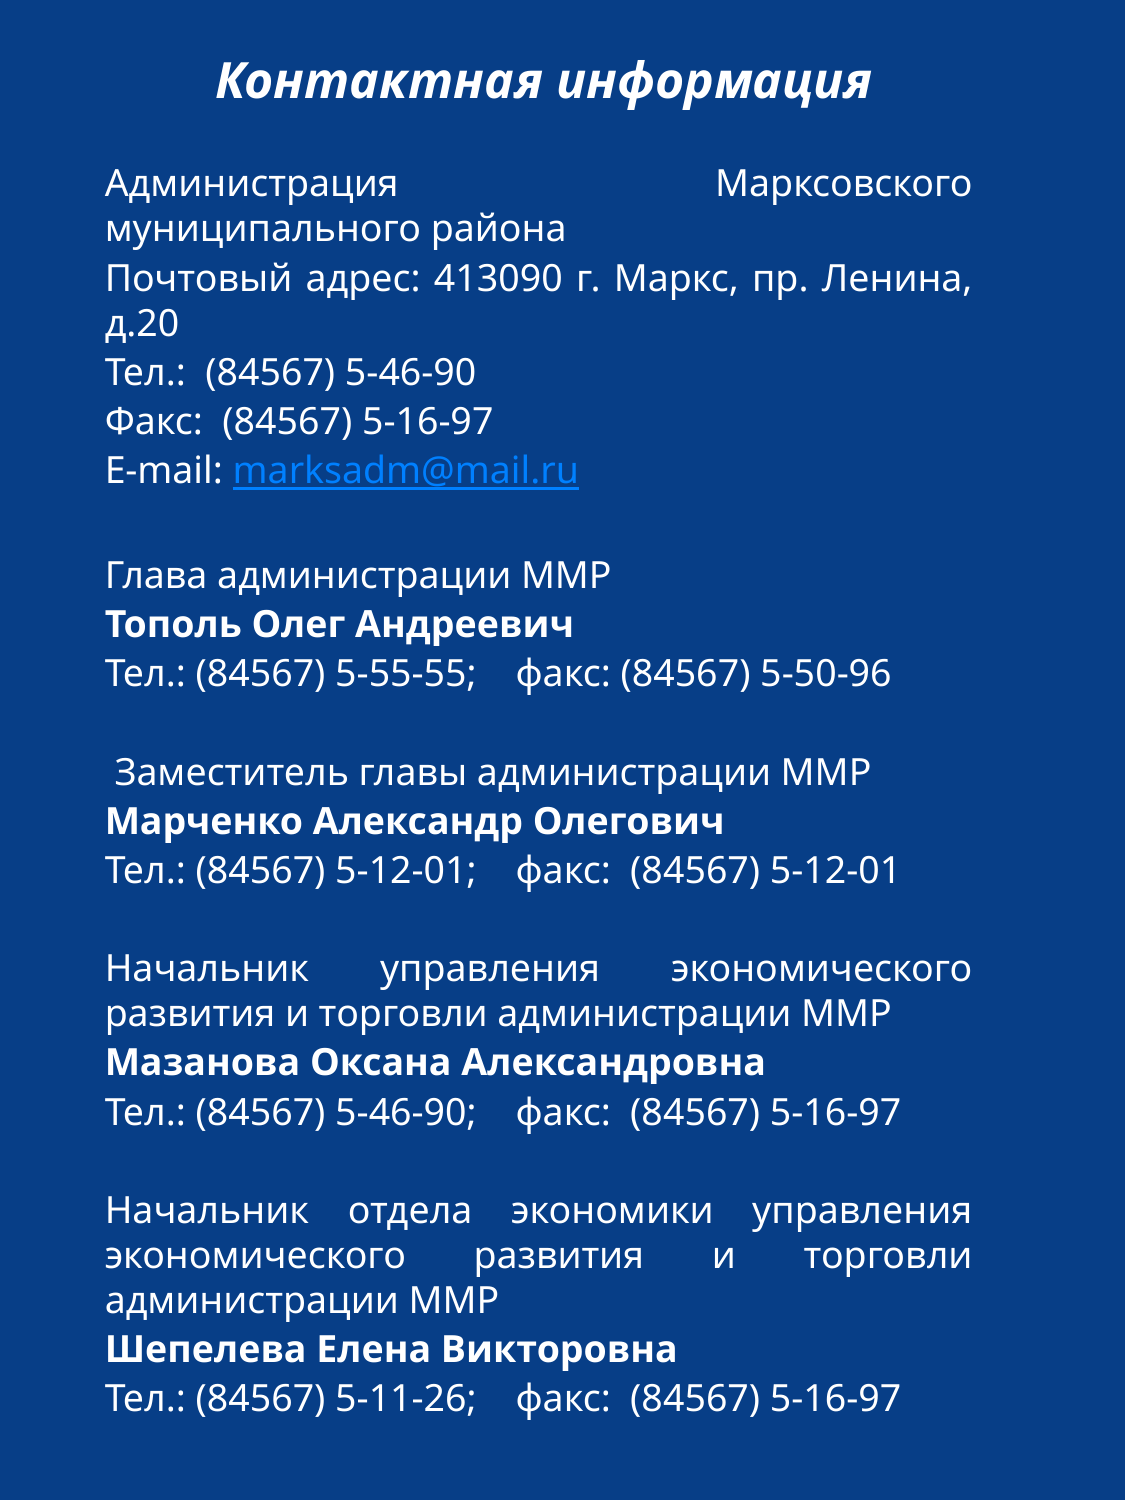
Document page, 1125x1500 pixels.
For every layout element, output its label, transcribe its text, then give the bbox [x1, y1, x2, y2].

list Контактная информация Администрация Марксовского муниципального района Почтовый адрес: 413090 г. Маркс, пр. Ленина, д.20 Тел.: (84567) 5-46-90 Факс: (84567) 5-16-97 E-mail: marksadm@mail.ru Глава администрации ММР Тополь Олег Андреевич Тел.: (84567) 5-55-55; факс: (84567) 5-50-96 Заместитель главы администрации ММР Марченко Александр Олегович Тел.: (84567) 5-12-01; факс: (84567) 5-12-01 Начальник управления экономического развития и торговли администрации ММР Мазанова Оксана Александровна Тел.: (84567) 5-46-90; факс: (84567) 5-16-97 Начальник отдела экономики управления экономического развития и торговли администрации ММР Шепелева Елена Викторовна Тел.: (84567) 5-11-26; факс: (84567) 5-16-97 [78, 41, 988, 1447]
